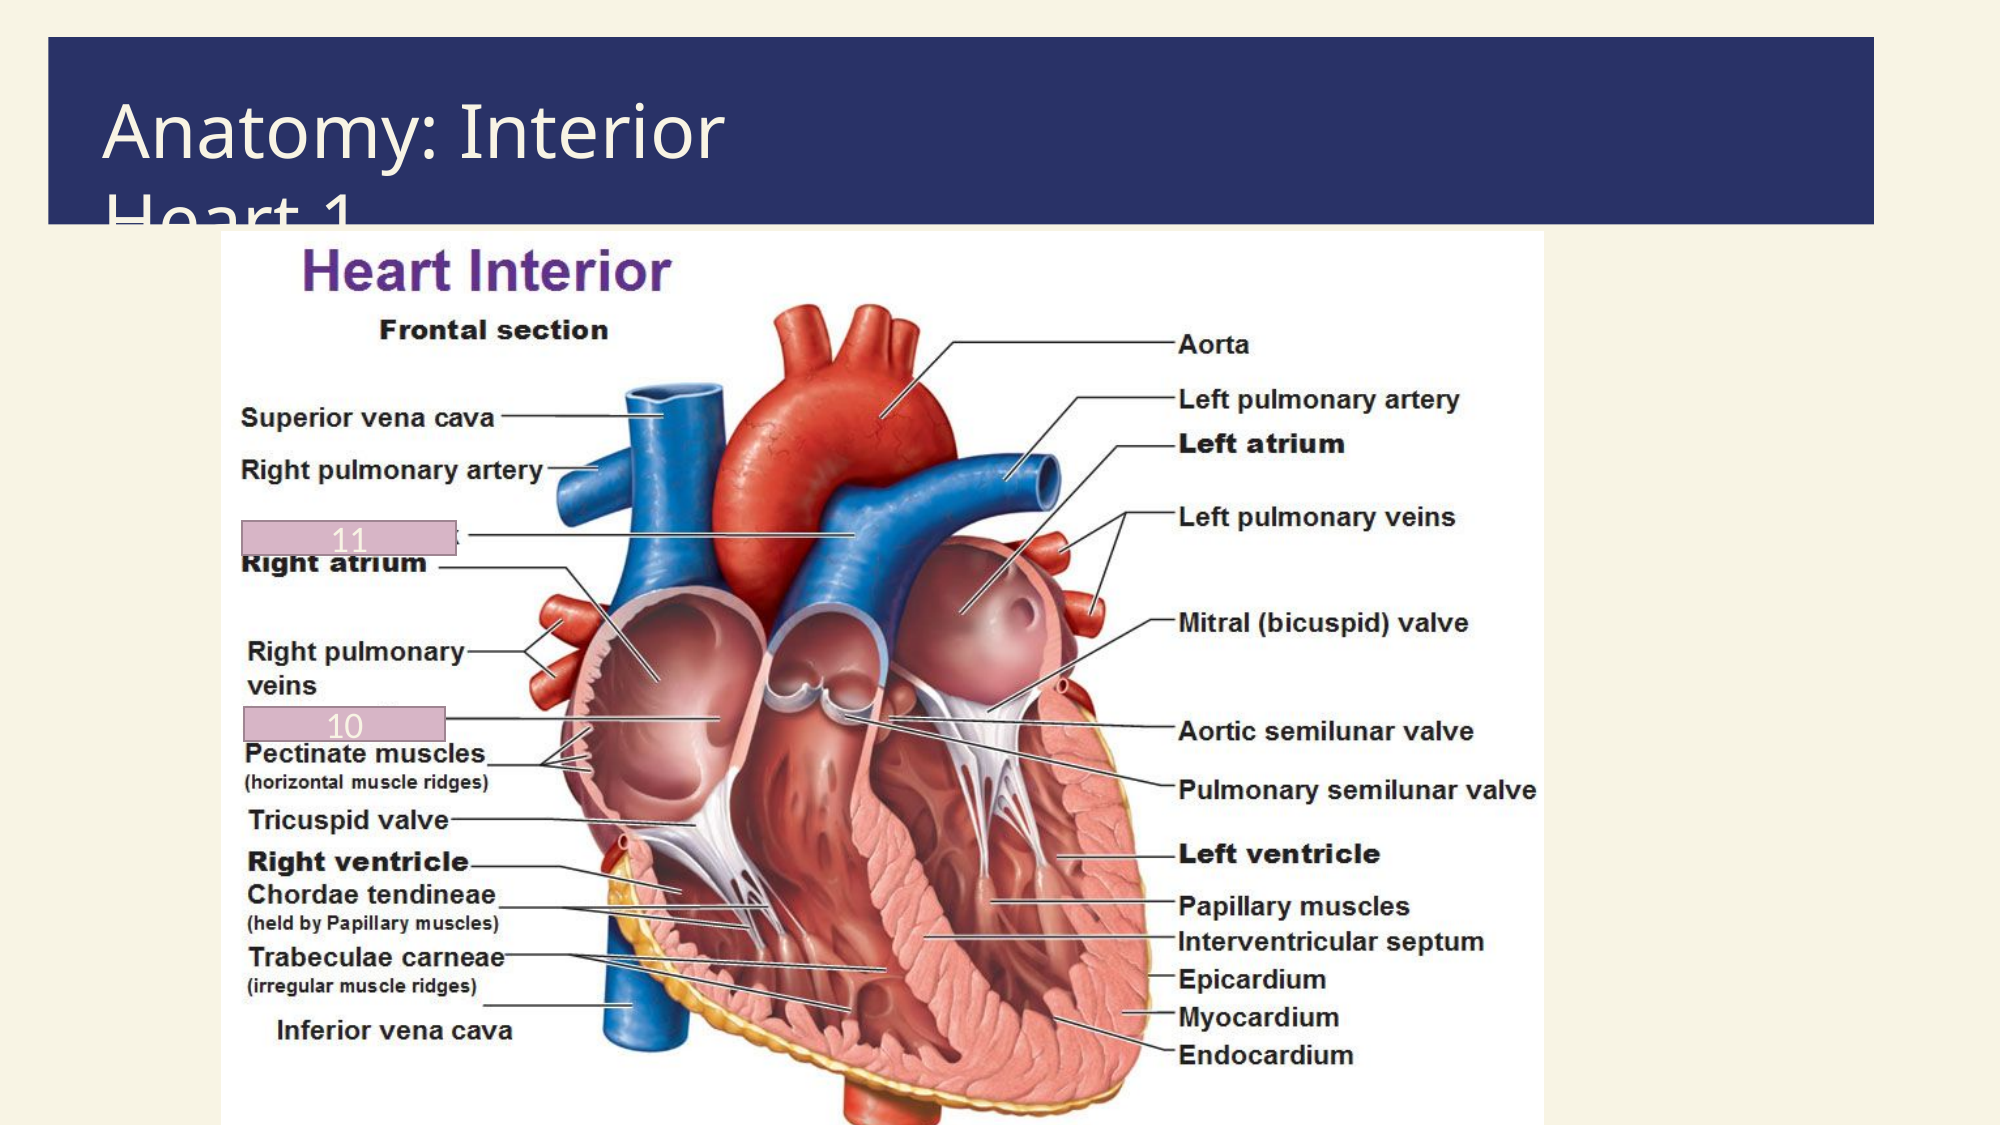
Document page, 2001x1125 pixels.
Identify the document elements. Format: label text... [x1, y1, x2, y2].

text_box Anatomy: Interior Heart 1 [87, 75, 959, 271]
text_box [48, 37, 1874, 225]
picture [221, 231, 1544, 1125]
